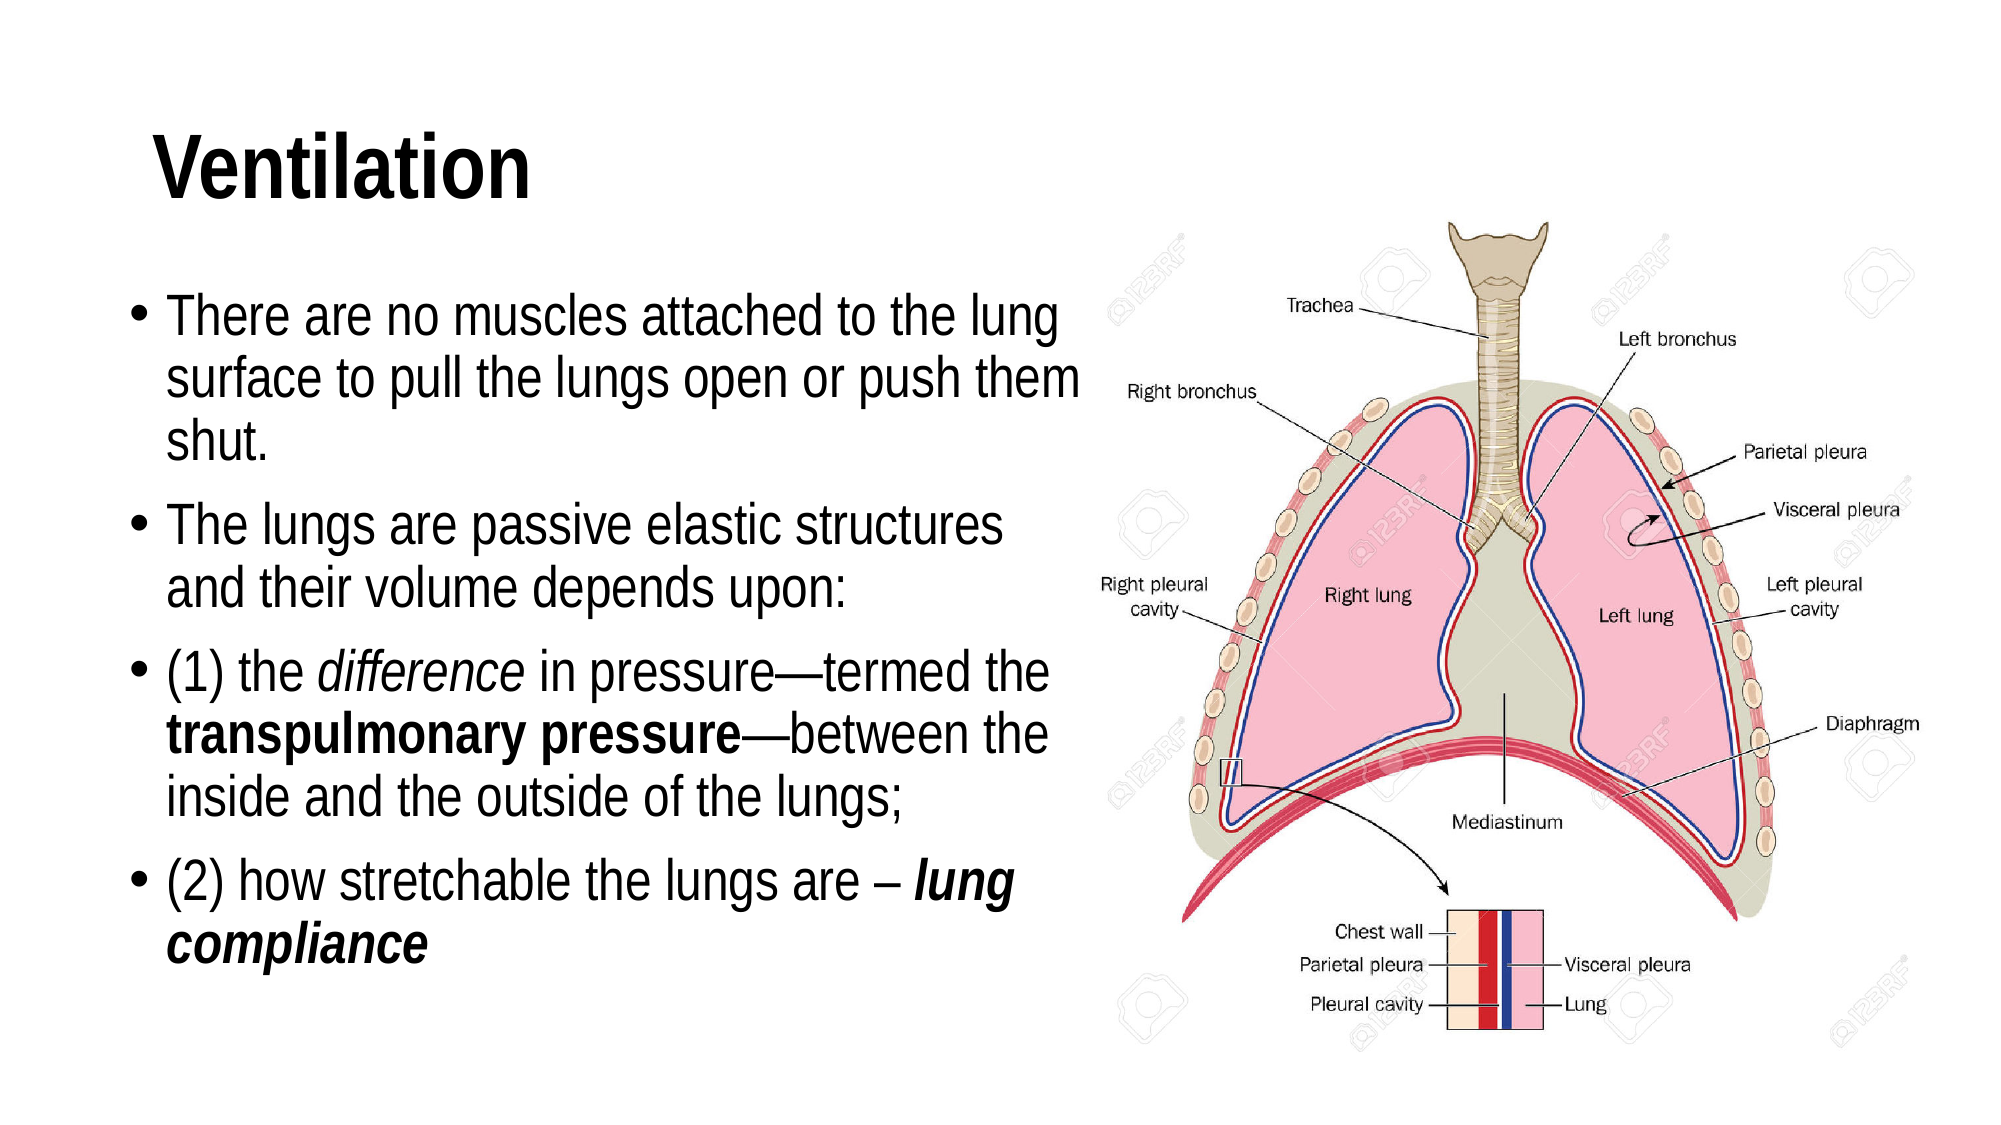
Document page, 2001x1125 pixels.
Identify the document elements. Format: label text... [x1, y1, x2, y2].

list There are no muscles attached to the lung surface to pull the lungs open or push them shut. The lungs are passive elastic structures and their volume depends upon: (1) the difference in pressure—termed the transpulmonary pressure—between the inside and the outside of the lungs; (2) how stretchable the lungs are – lung compliance [114, 277, 1082, 988]
picture [1082, 212, 1939, 1053]
title Ventilation [137, 59, 1863, 277]
